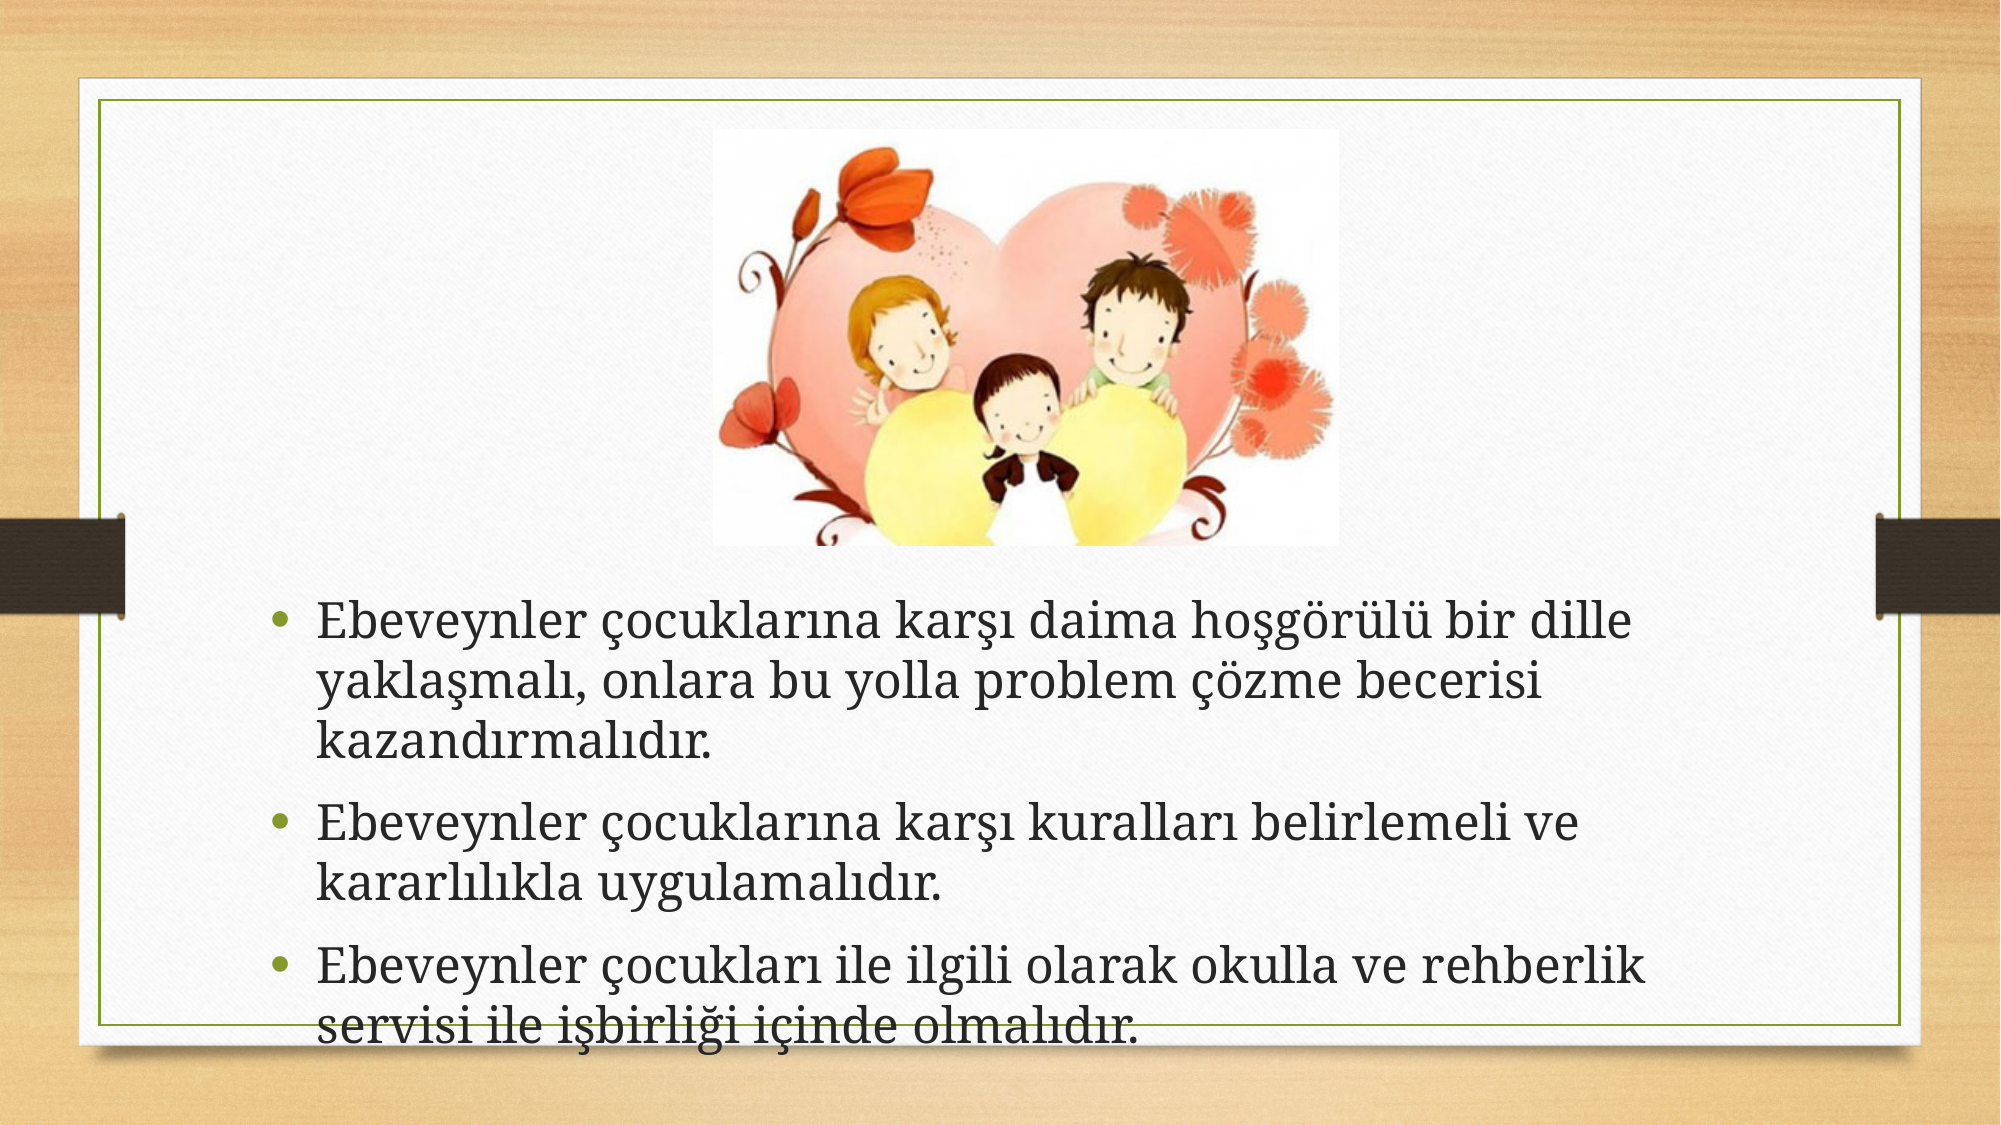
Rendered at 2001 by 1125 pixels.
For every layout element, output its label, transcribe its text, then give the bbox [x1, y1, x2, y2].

picture [0, 0, 2001, 1125]
list Ebeveynler çocuklarına karşı daima hoşgörülü bir dille yaklaşmalı, onlara bu yolla problem çözme becerisi kazandırmalıdır. Ebeveynler çocuklarına karşı kuralları belirlemeli ve kararlılıkla uygulamalıdır. Ebeveynler çocukları ile ilgili olarak okulla ve rehberlik servisi ile işbirliği içinde olmalıdır. [255, 580, 1830, 1125]
